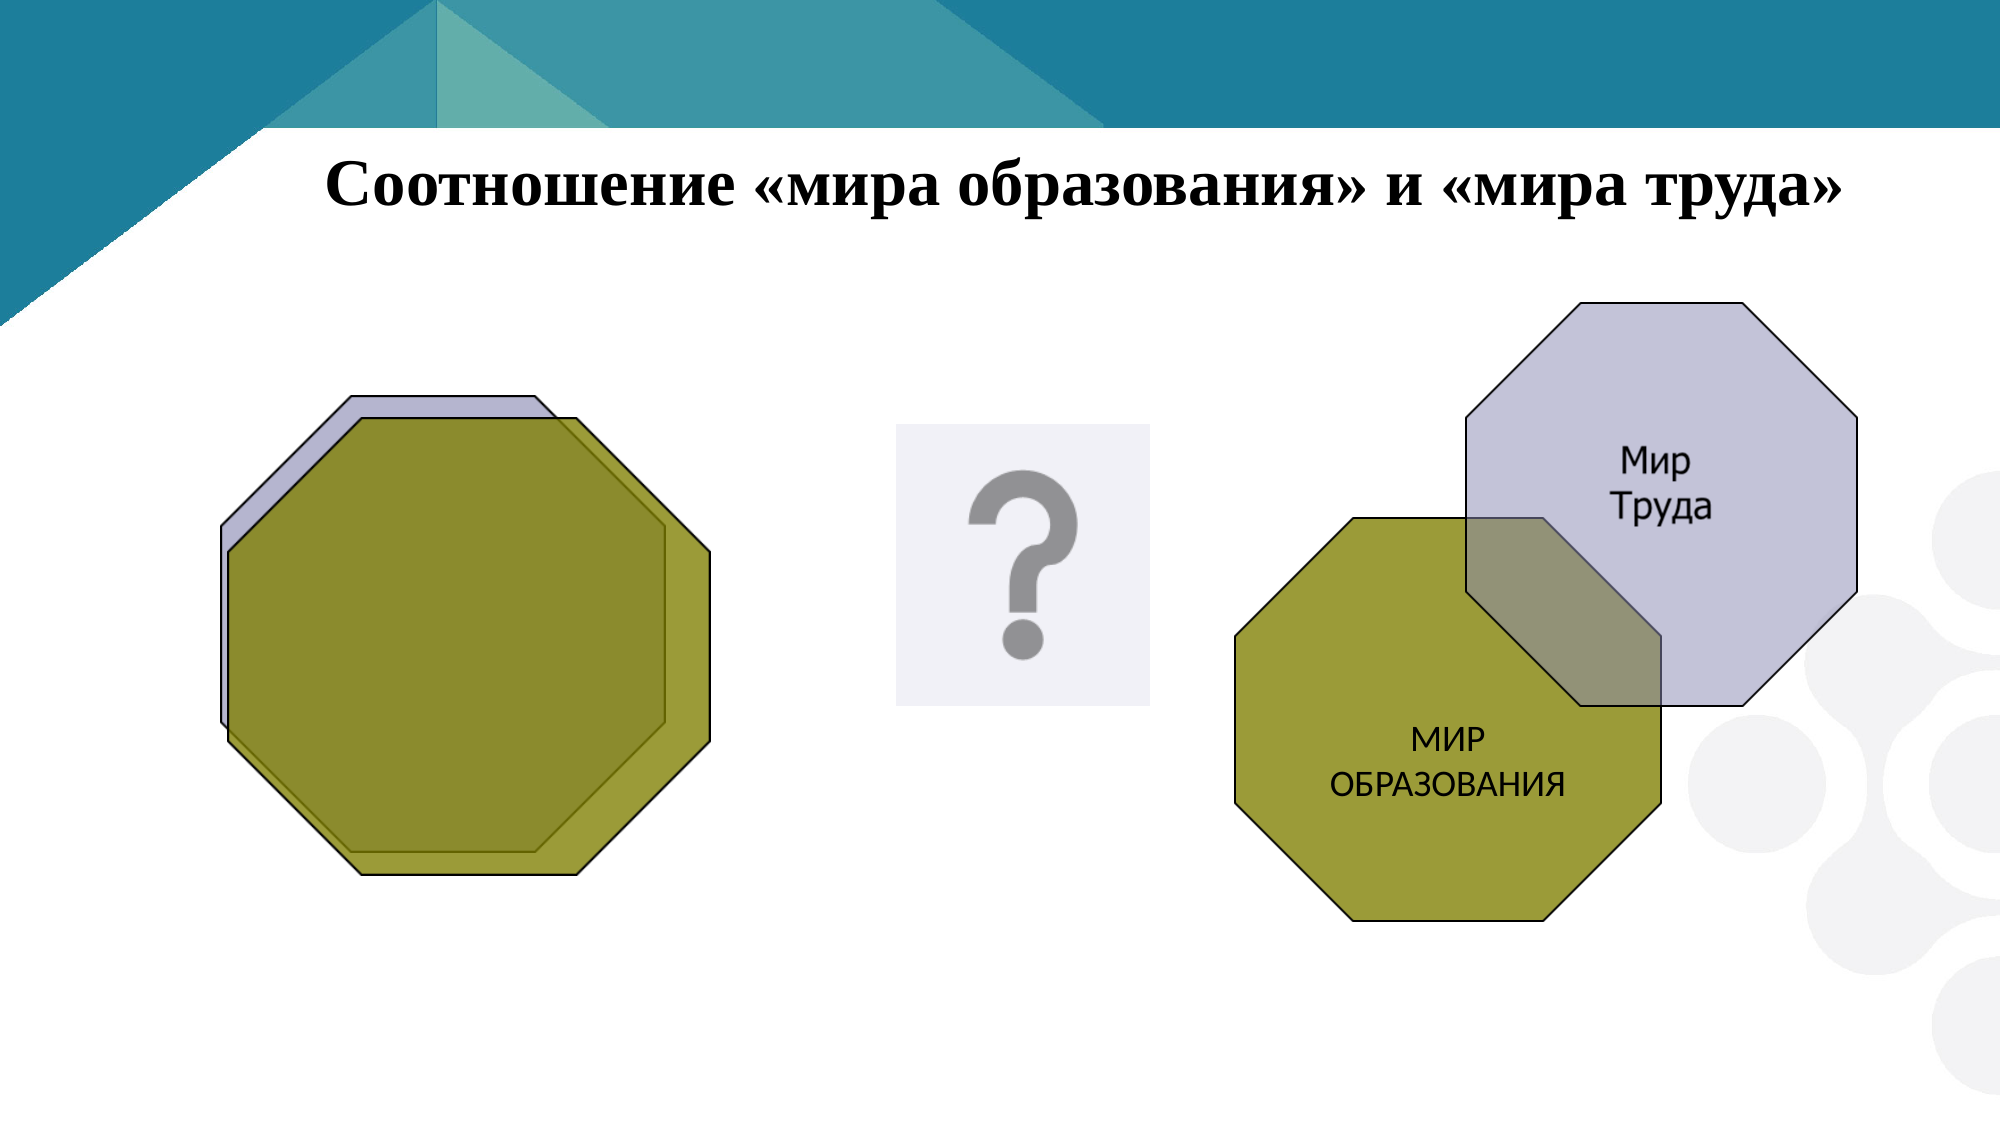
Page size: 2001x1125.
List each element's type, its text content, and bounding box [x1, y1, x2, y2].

text_box Соотношение «мира образования» и «мира труда» [220, 131, 1951, 226]
picture [0, 0, 2000, 1125]
